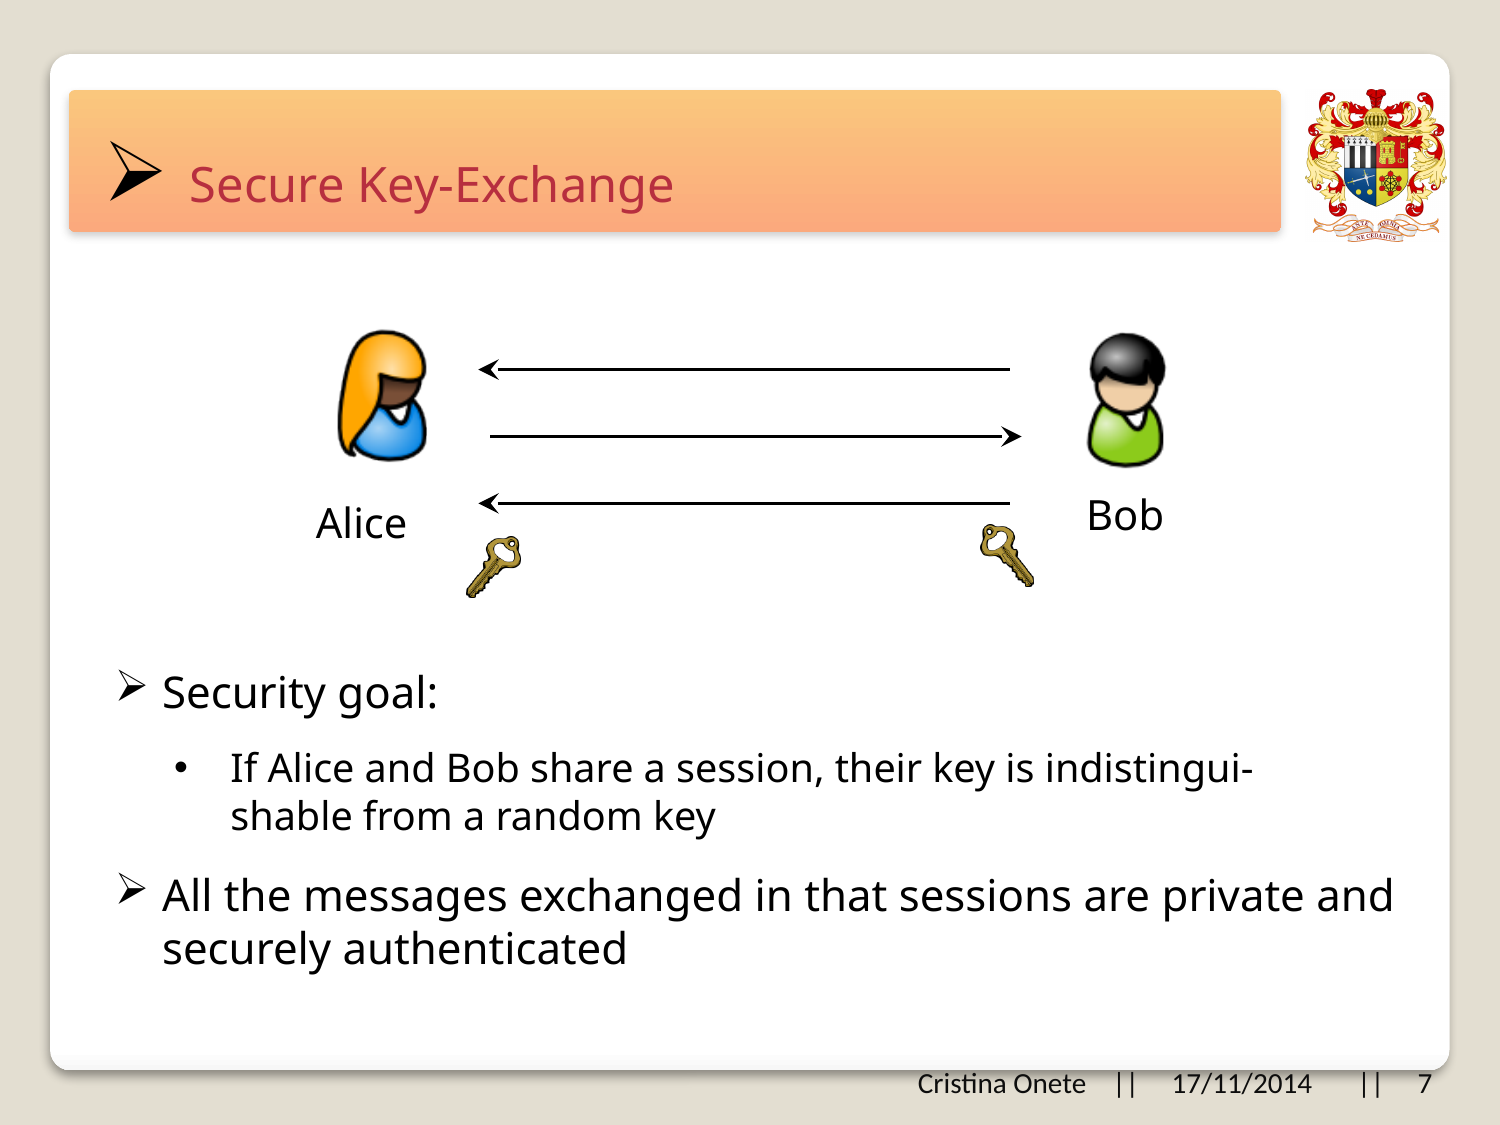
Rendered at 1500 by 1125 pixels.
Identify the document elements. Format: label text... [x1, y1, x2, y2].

text_box If Alice and Bob share a session, their key is indistingui-shable from a random key [159, 735, 1388, 846]
text_box Bob [1071, 481, 1235, 547]
text_box All the messages exchanged in that sessions are private and securely authenticated [100, 860, 1447, 981]
text_box Security goal: [100, 656, 1447, 725]
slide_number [803, 1046, 1447, 1107]
text_box Alice [301, 489, 479, 554]
title Secure Key-Exchange [175, 146, 1282, 220]
picture [315, 325, 455, 466]
picture [466, 535, 521, 599]
picture [1056, 330, 1197, 470]
picture [979, 524, 1034, 587]
picture [1305, 89, 1447, 242]
